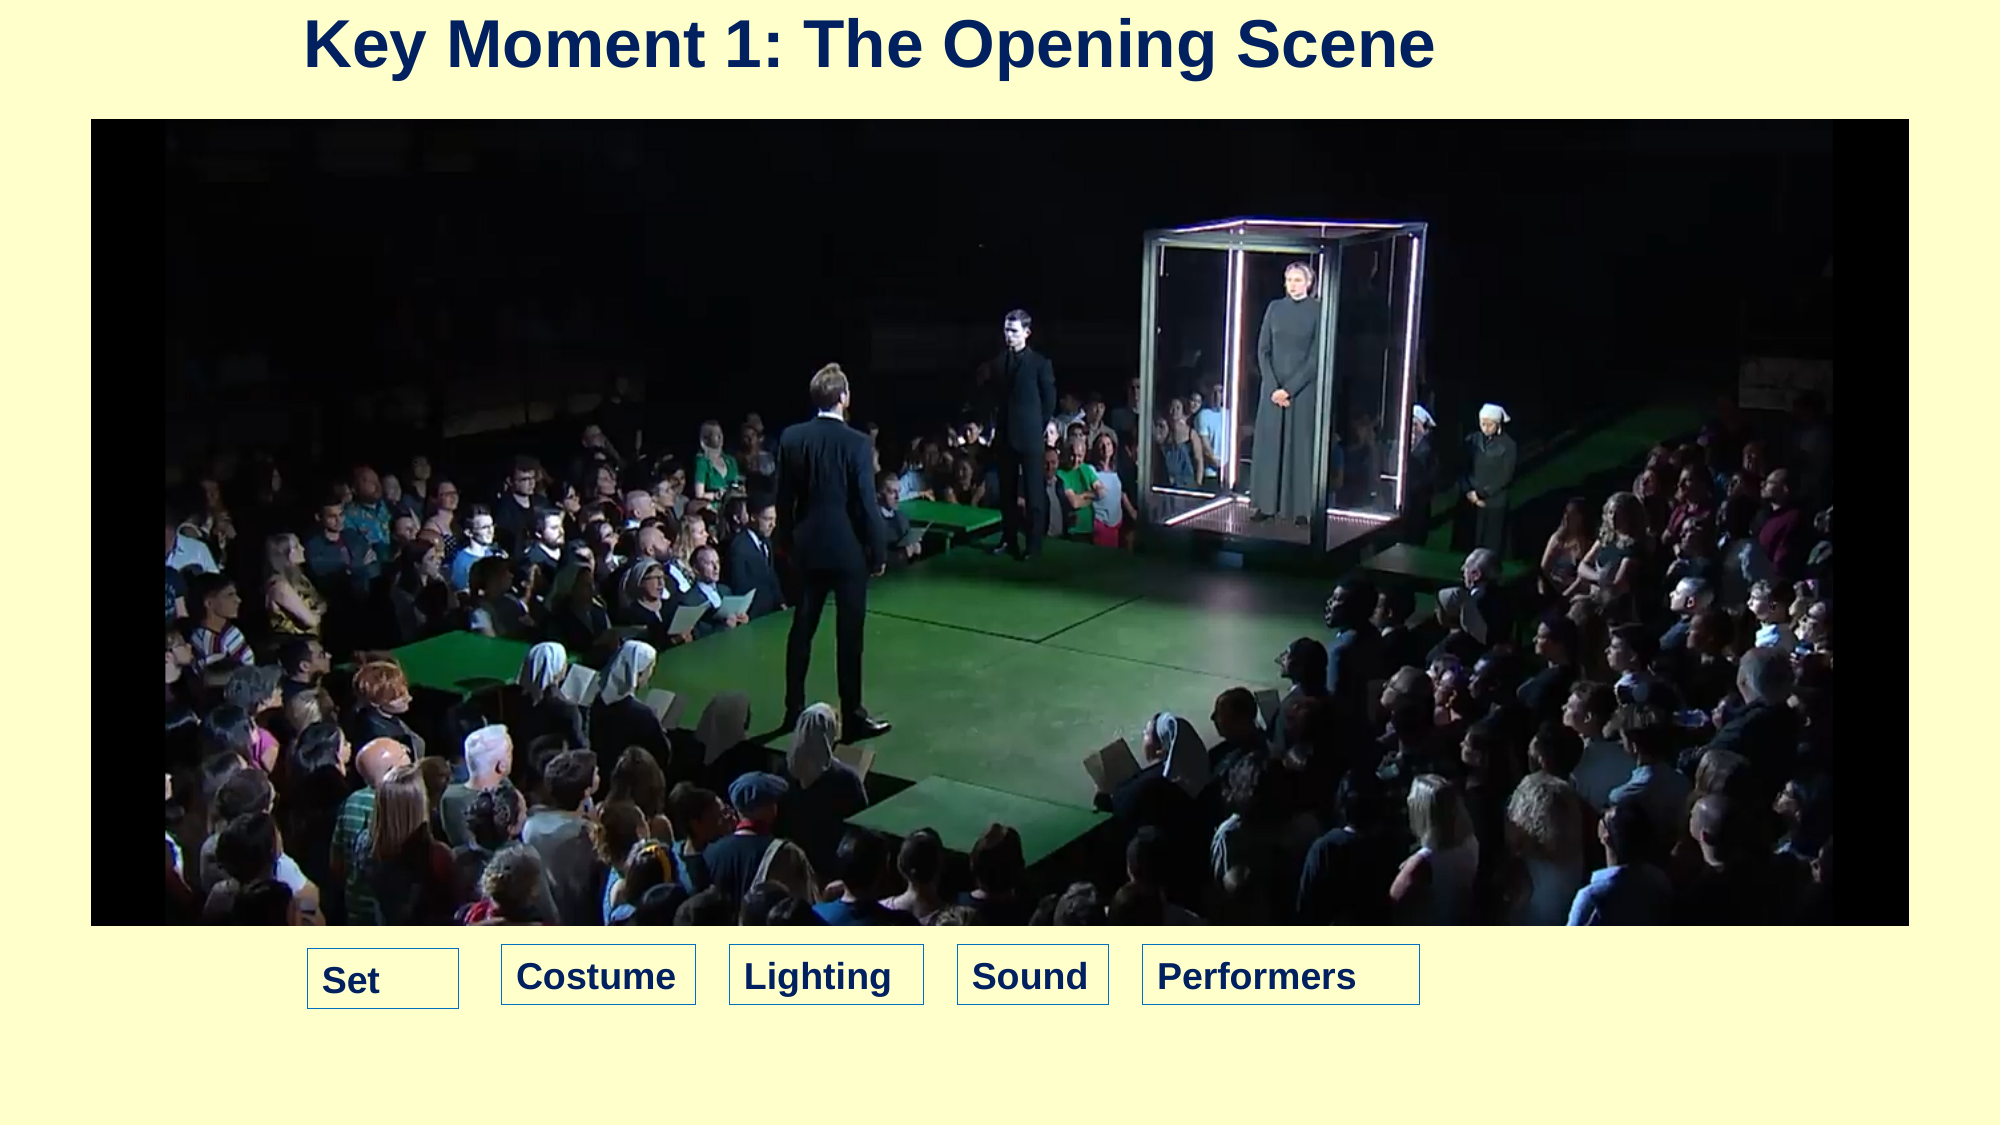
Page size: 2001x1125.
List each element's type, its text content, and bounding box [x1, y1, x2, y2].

title Key Moment 1: The Opening Scene [288, 0, 1712, 91]
text_box Lighting [729, 944, 924, 1005]
text_box Costume [501, 944, 696, 1005]
text_box Sound [957, 944, 1109, 1005]
text_box Performers [1142, 944, 1420, 1005]
picture [90, 119, 1909, 926]
text_box Set [307, 948, 459, 1009]
